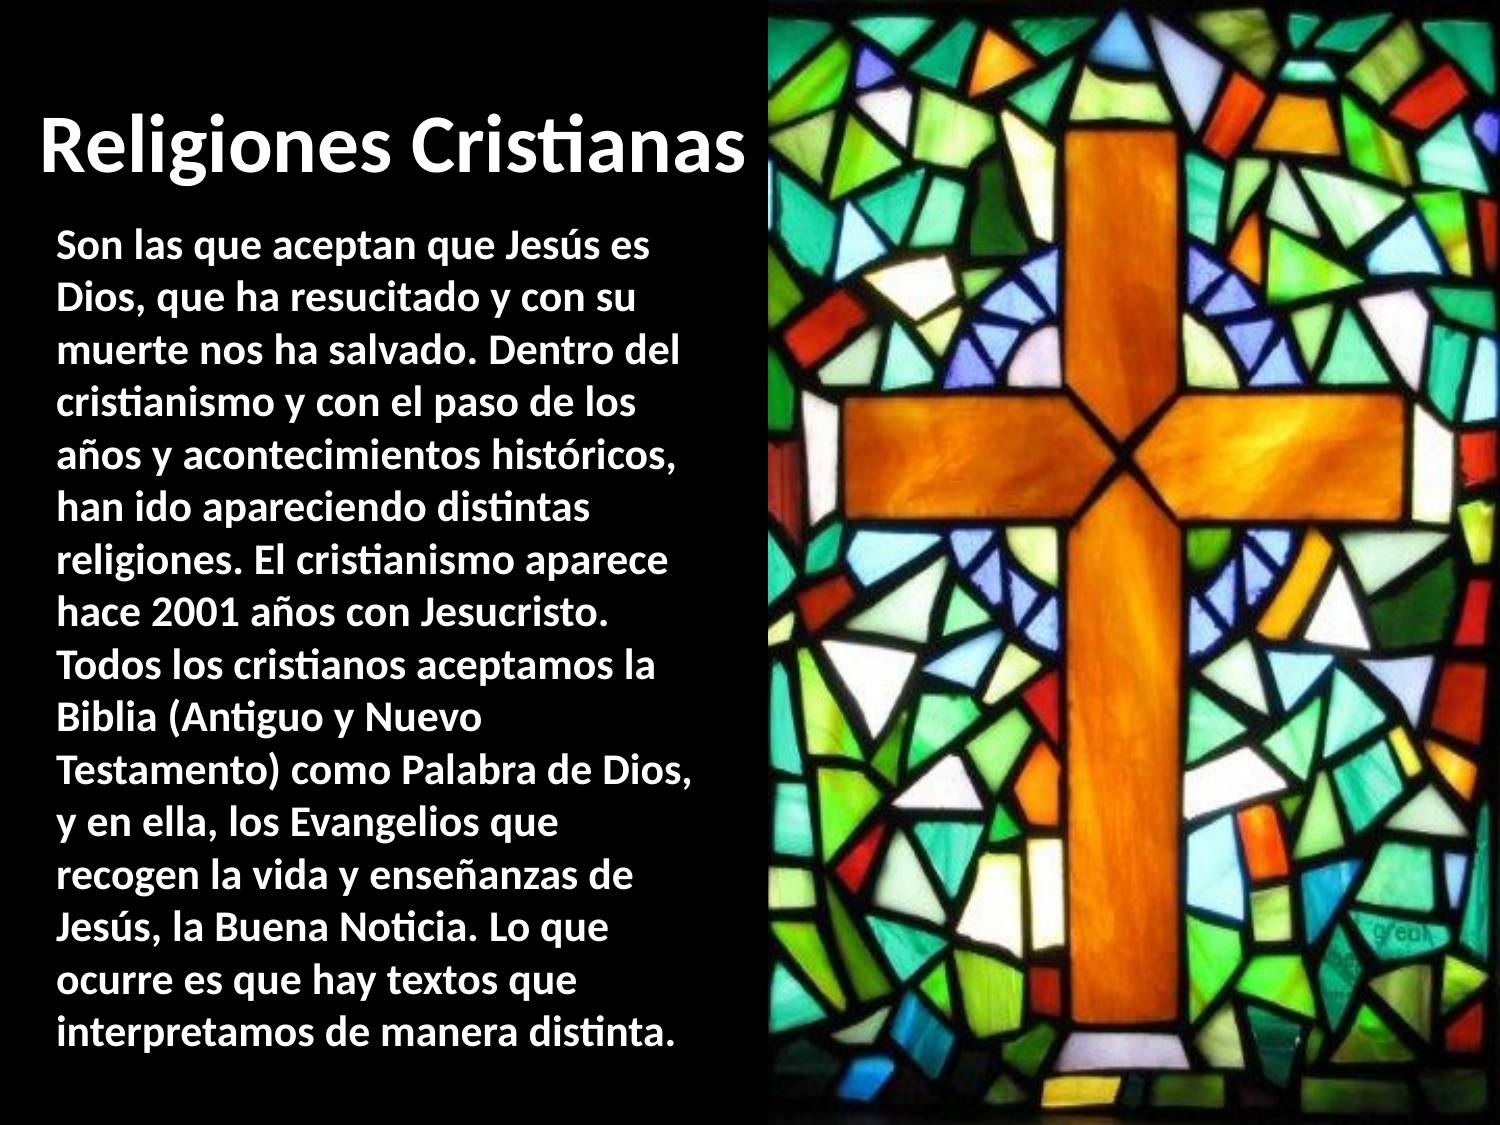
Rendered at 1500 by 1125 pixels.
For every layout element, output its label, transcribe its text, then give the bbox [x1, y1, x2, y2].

text_box Religiones Cristianas [17, 82, 762, 242]
text_box Son las que aceptan que Jesús es Dios, que ha resucitado y con su muerte nos ha salvado. Dentro del cristianismo y con el paso de los años y acontecimientos históricos, han ido apareciendo distintas religiones. El cristianismo aparece hace 2001 años con Jesucristo. Todos los cristianos aceptamos la Biblia (Antiguo y Nuevo Testamento) como Palabra de Dios, y en ella, los Evangelios que recogen la vida y enseñanzas de Jesús, la Buena Noticia. Lo que ocurre es que hay textos que interpretamos de manera distinta. [41, 242, 727, 1063]
picture [767, 0, 1500, 1125]
